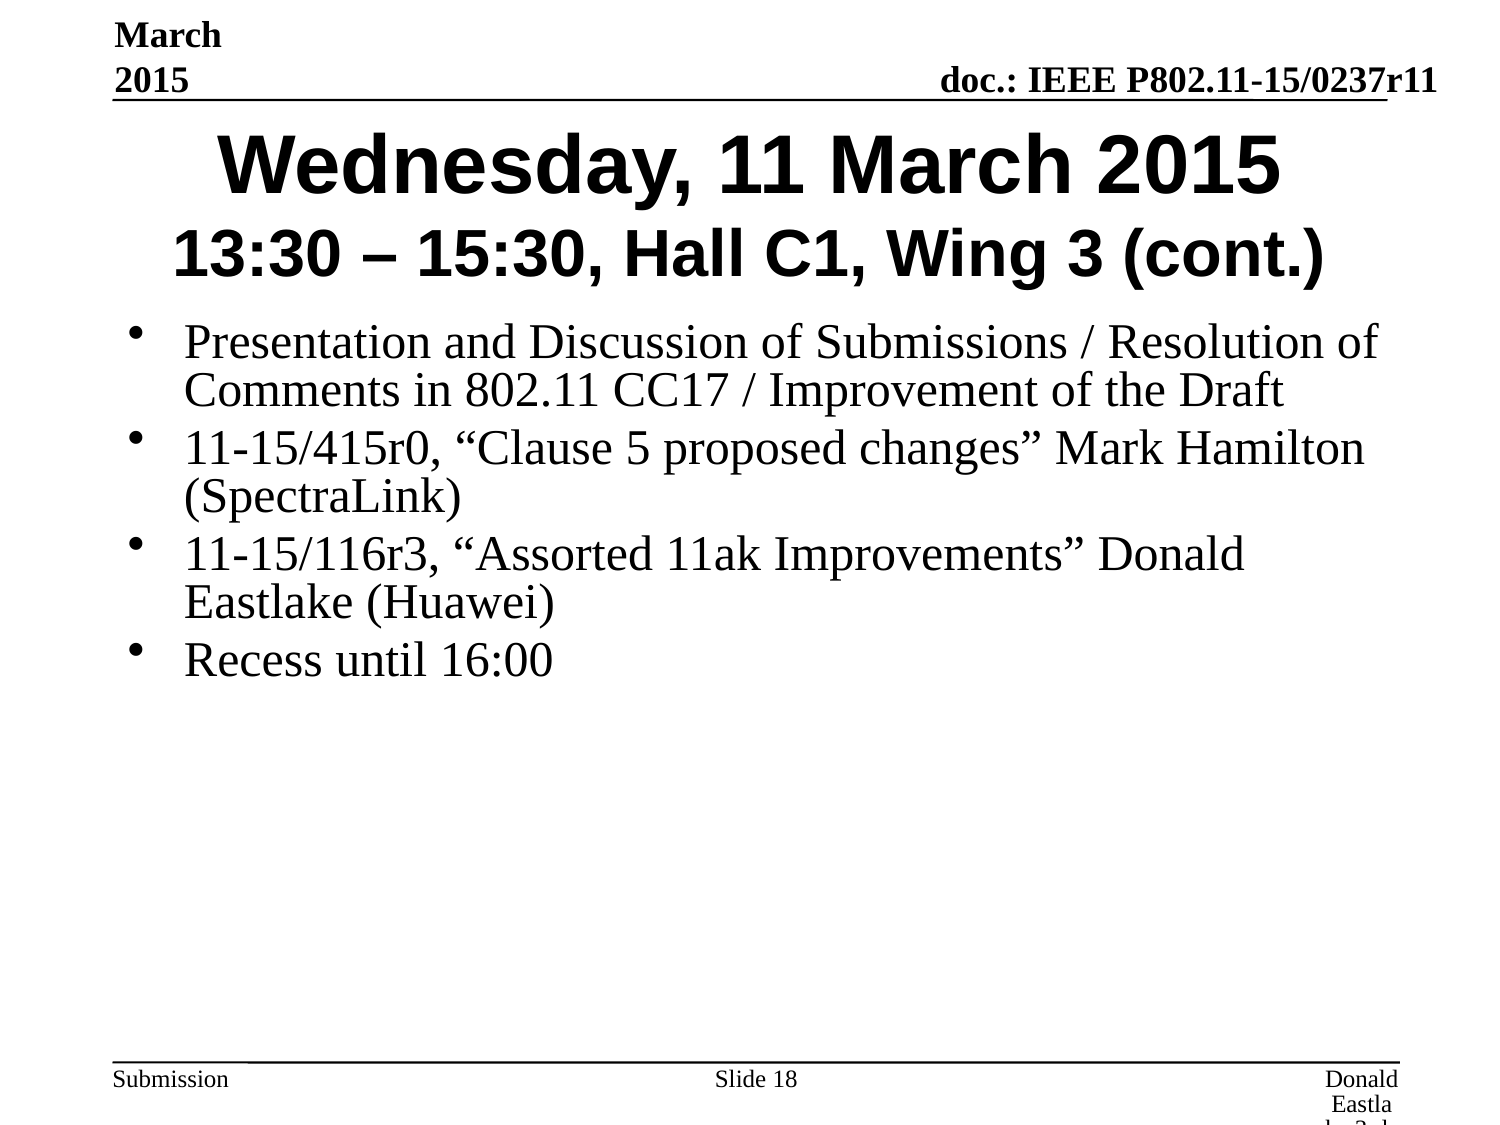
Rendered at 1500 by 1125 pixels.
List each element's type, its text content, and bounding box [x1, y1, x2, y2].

slide_number Slide 18 [712, 1063, 800, 1093]
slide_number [114, 54, 290, 100]
footer Donald Eastlake 3rd, Huawei Technologies [1325, 1063, 1402, 1093]
title Wednesday, 11 March 2015 13:30 – 15:30, Hall C1, Wing 3 (cont.) [112, 112, 1388, 288]
list Presentation and Discussion of Submissions / Resolution of Comments in 802.11 CC17 / Improvement of the Draft 11-15/415r0, “Clause 5 proposed changes” Mark Hamilton (SpectraLink) 11-15/116r3, “Assorted 11ak Improvements” Donald Eastlake (Huawei) Recess until 16:00 [112, 312, 1413, 1063]
